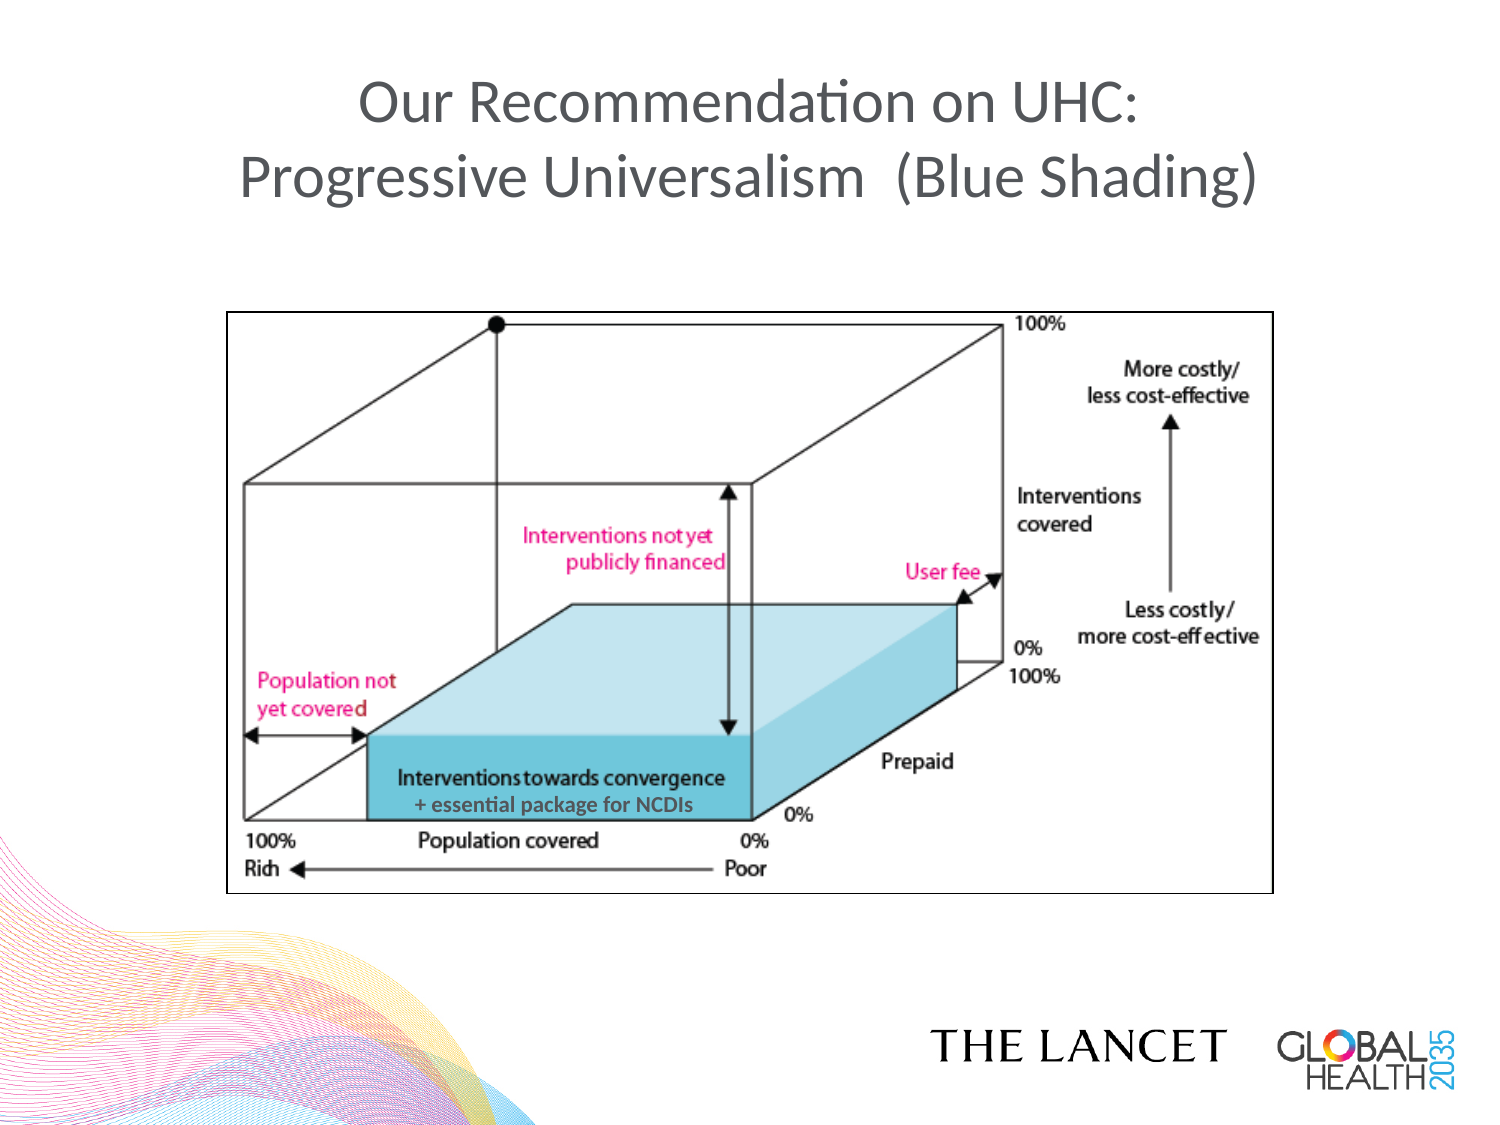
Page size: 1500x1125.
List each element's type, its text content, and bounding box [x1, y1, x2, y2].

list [227, 312, 1273, 893]
title Our Recommendation on UHC: Progressive Universalism (Blue Shading) [24, 45, 1475, 225]
picture [0, 0, 1500, 1125]
